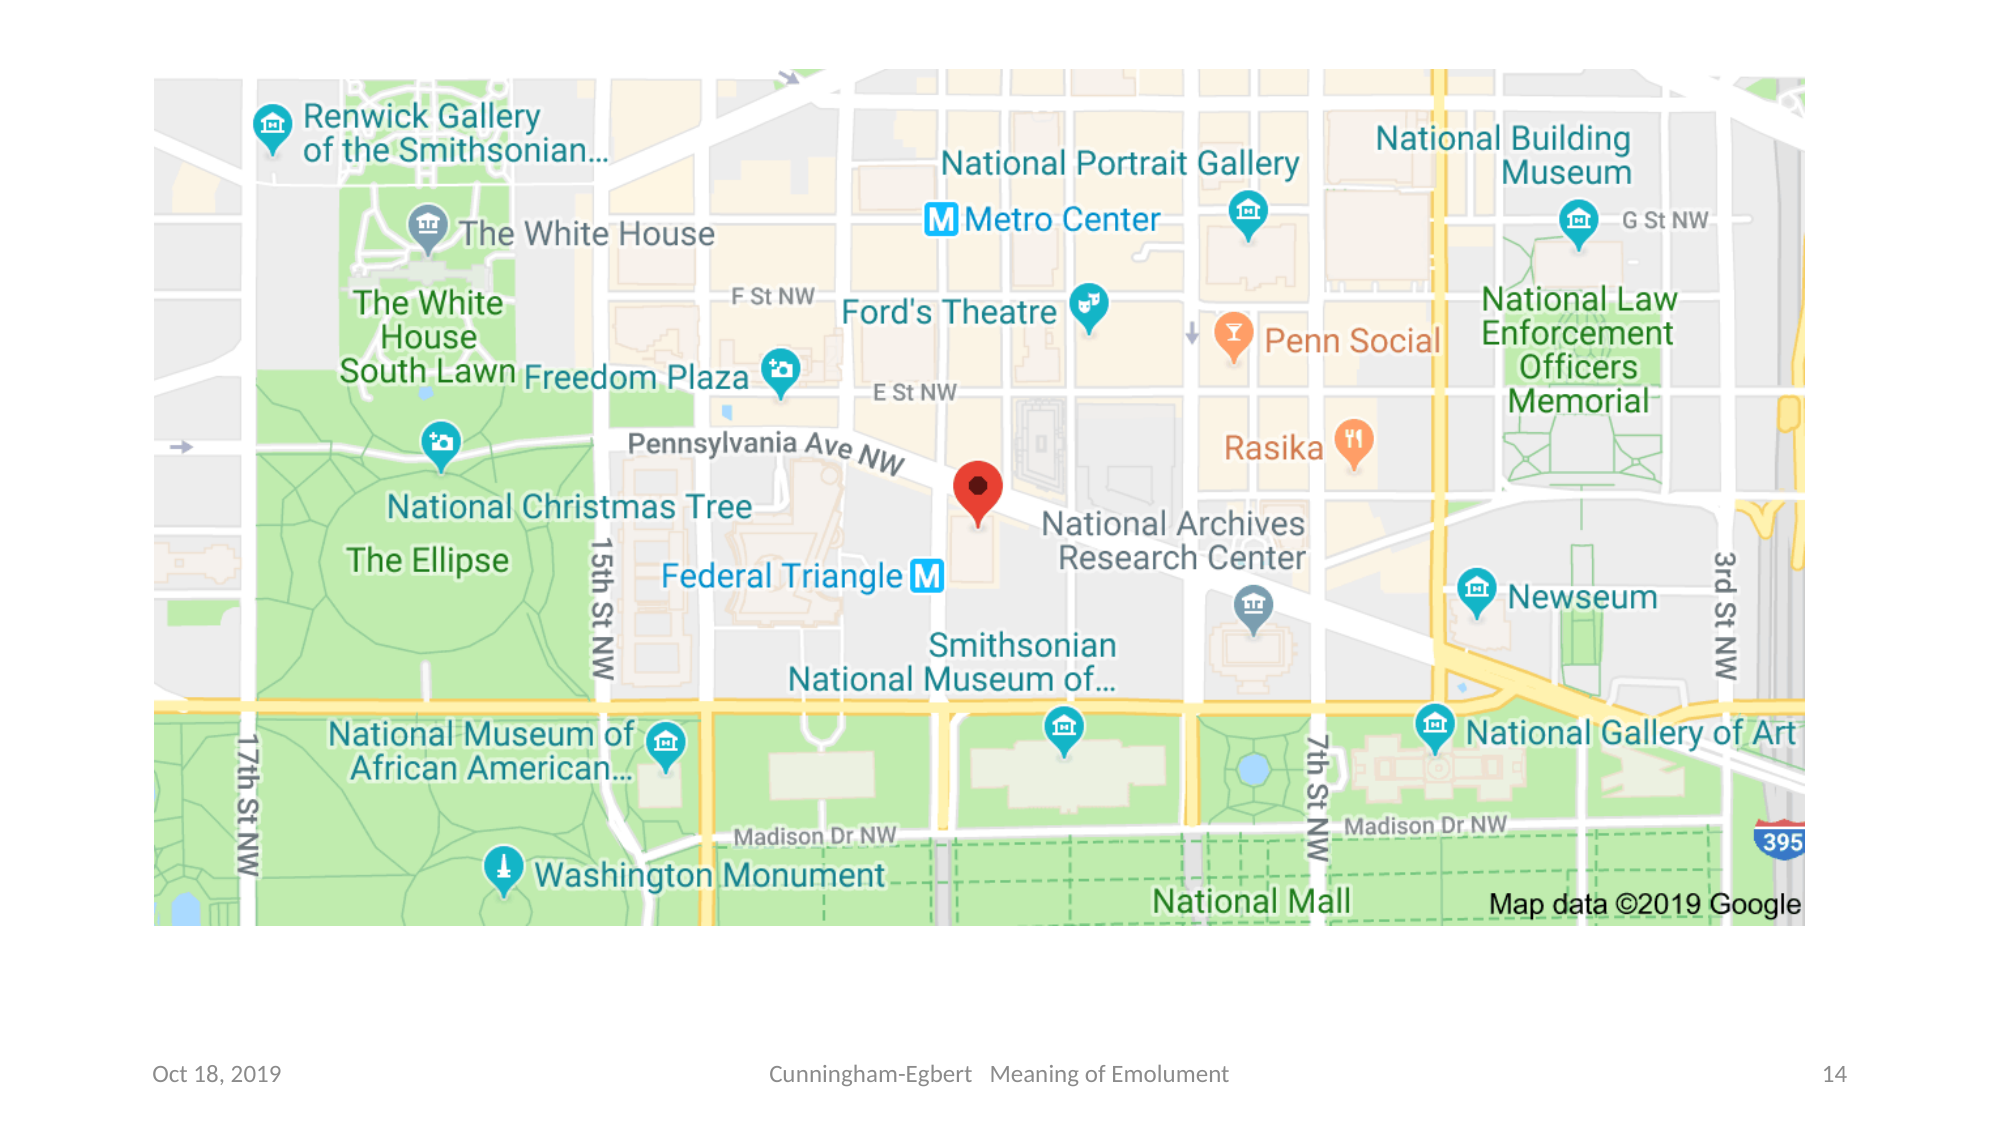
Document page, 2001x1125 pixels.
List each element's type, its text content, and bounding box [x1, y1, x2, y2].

footer Cunningham-Egbert Meaning of Emolument [662, 1042, 1338, 1103]
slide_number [137, 1042, 588, 1103]
slide_number 14 [1412, 1042, 1863, 1103]
picture [154, 69, 1805, 926]
